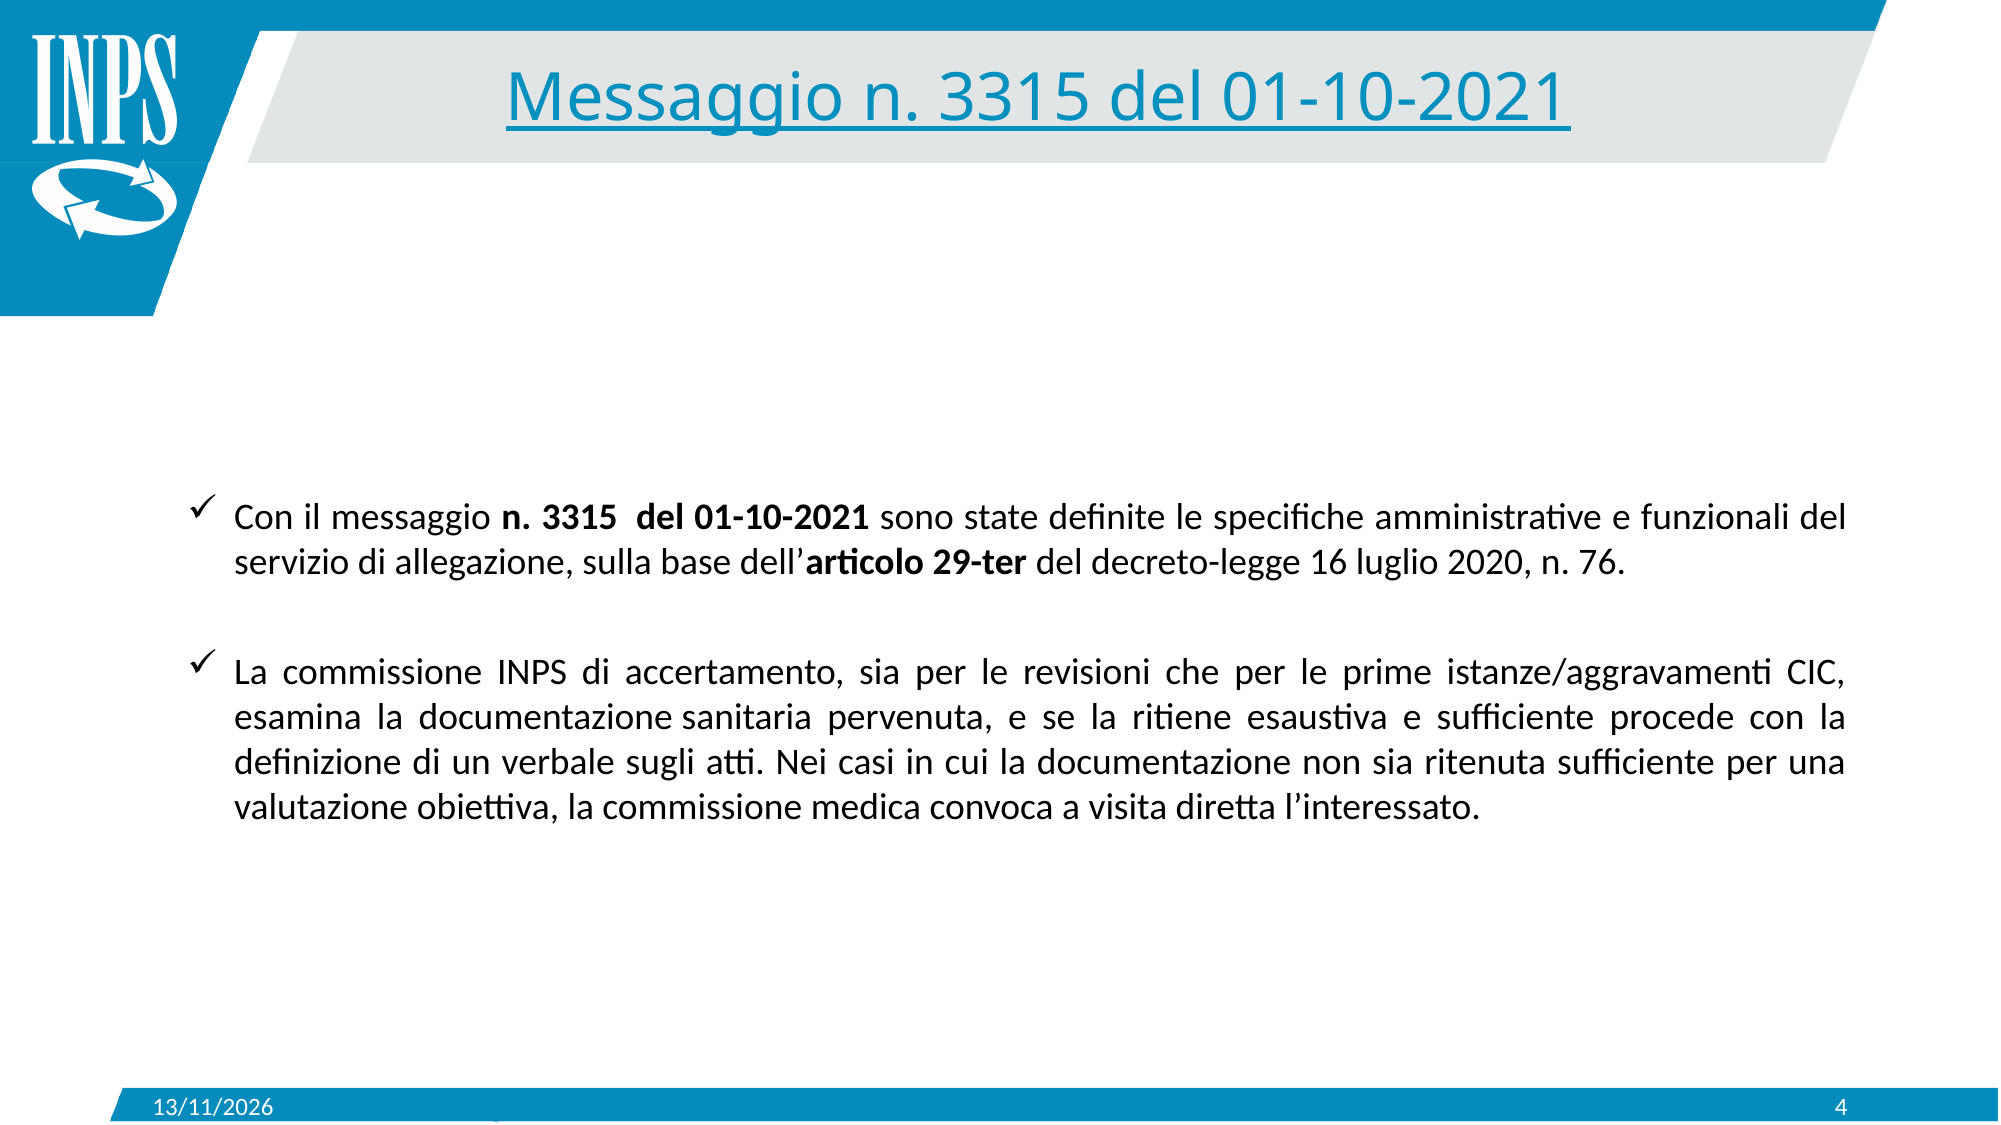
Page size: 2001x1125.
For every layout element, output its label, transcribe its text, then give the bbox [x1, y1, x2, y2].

picture [33, 160, 151, 224]
picture [59, 36, 98, 143]
picture [143, 35, 176, 144]
text_box Con il messaggio n. 3315 del 01-10-2021 sono state definite le specifiche amministrative e funzionali del servizio di allegazione, sulla base dell’articolo 29-ter del decreto-legge 16 luglio 2020, n. 76. La commissione INPS di accertamento, sia per le revisioni che per le prime istanze/aggravamenti CIC, esamina la documentazione sanitaria pervenuta, e se la ritiene esaustiva e sufficiente procede con la definizione di un verbale sugli atti. Nei casi in cui la documentazione non sia ritenuta sufficiente per una valutazione obiettiva, la commissione medica convoca a visita diretta l’interessato. [172, 304, 1863, 880]
picture [68, 169, 176, 238]
picture [0, 0, 1998, 1124]
footer [662, 1075, 1338, 1125]
picture [102, 36, 140, 143]
picture [33, 36, 55, 143]
slide_number 4 [1412, 1075, 1863, 1125]
picture [166, 36, 175, 78]
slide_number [137, 1075, 588, 1125]
title Messaggio n. 3315 del 01-10-2021 [252, 80, 1825, 153]
